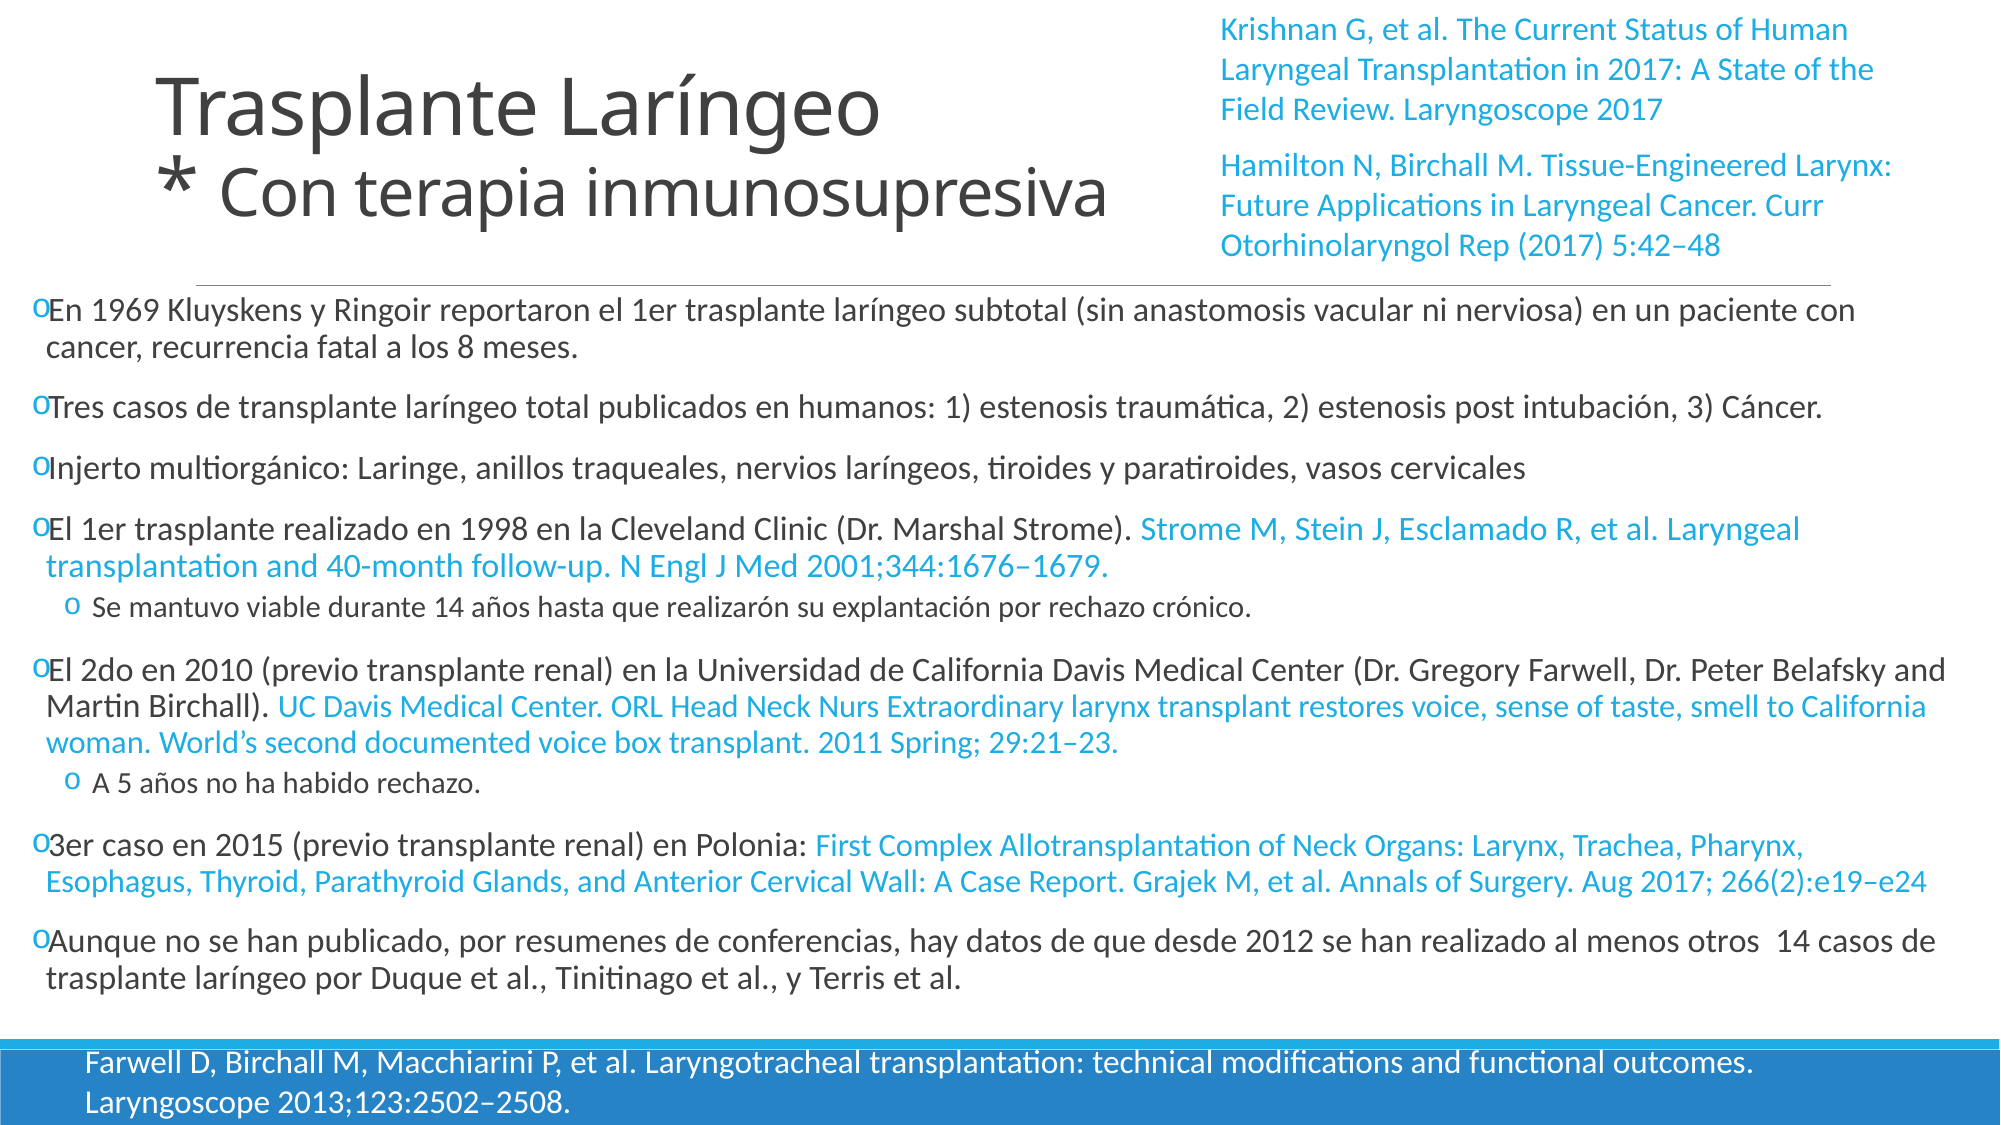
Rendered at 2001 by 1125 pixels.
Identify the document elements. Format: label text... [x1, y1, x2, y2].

title Trasplante Laríngeo * Con terapia inmunosupresiva [139, 43, 1135, 241]
list En 1969 Kluyskens y Ringoir reportaron el 1er trasplante laríngeo subtotal (sin anastomosis vacular ni nerviosa) en un paciente con cancer, recurrencia fatal a los 8 meses. Tres casos de transplante laríngeo total publicados en humanos: 1) estenosis traumática, 2) estenosis post intubación, 3) Cáncer. Injerto multiorgánico: Laringe, anillos traqueales, nervios laríngeos, tiroides y paratiroides, vasos cervicales El 1er trasplante realizado en 1998 en la Cleveland Clinic (Dr. Marshal Strome). Strome M, Stein J, Esclamado R, et al. Laryngeal transplantation and 40-month follow-up. N Engl J Med 2001;344:1676–1679. Se mantuvo viable durante 14 años hasta que realizarón su explantación por rechazo crónico. El 2do en 2010 (previo transplante renal) en la Universidad de California Davis Medical Center (Dr. Gregory Farwell, Dr. Peter Belafsky and Martin Birchall). UC Davis Medical Center. ORL Head Neck Nurs Extraordinary larynx transplant restores voice, sense of taste, smell to California woman. World’s second documented voice box transplant. 2011 Spring; 29:21–23. A 5 años no ha habido rechazo. 3er caso en 2015 (previo transplante renal) en Polonia: First Complex Allotransplantation of Neck Organs: Larynx, Trachea, Pharynx, Esophagus, Thyroid, Parathyroid Glands, and Anterior Cervical Wall: A Case Report. Grajek M, et al. Annals of Surgery. Aug 2017; 266(2):e19–e24 Aunque no se han publicado, por resumenes de conferencias, hay datos de que desde 2012 se han realizado al menos otros 14 casos de trasplante laríngeo por Duque et al., Tinitinago et al., y Terris et al. [31, 284, 1960, 1038]
text_box Krishnan G, et al. The Current Status of Human Laryngeal Transplantation in 2017: A State of the Field Review. Laryngoscope 2017 [1205, 0, 1924, 135]
text_box Farwell D, Birchall M, Macchiarini P, et al. Laryngotracheal transplantation: technical modifications and functional outcomes. Laryngoscope 2013;123:2502–2508. [70, 1033, 1921, 1125]
text_box Hamilton N, Birchall M. Tissue-Engineered Larynx: Future Applications in Laryngeal Cancer. Curr Otorhinolaryngol Rep (2017) 5:42–48 [1205, 136, 1960, 271]
